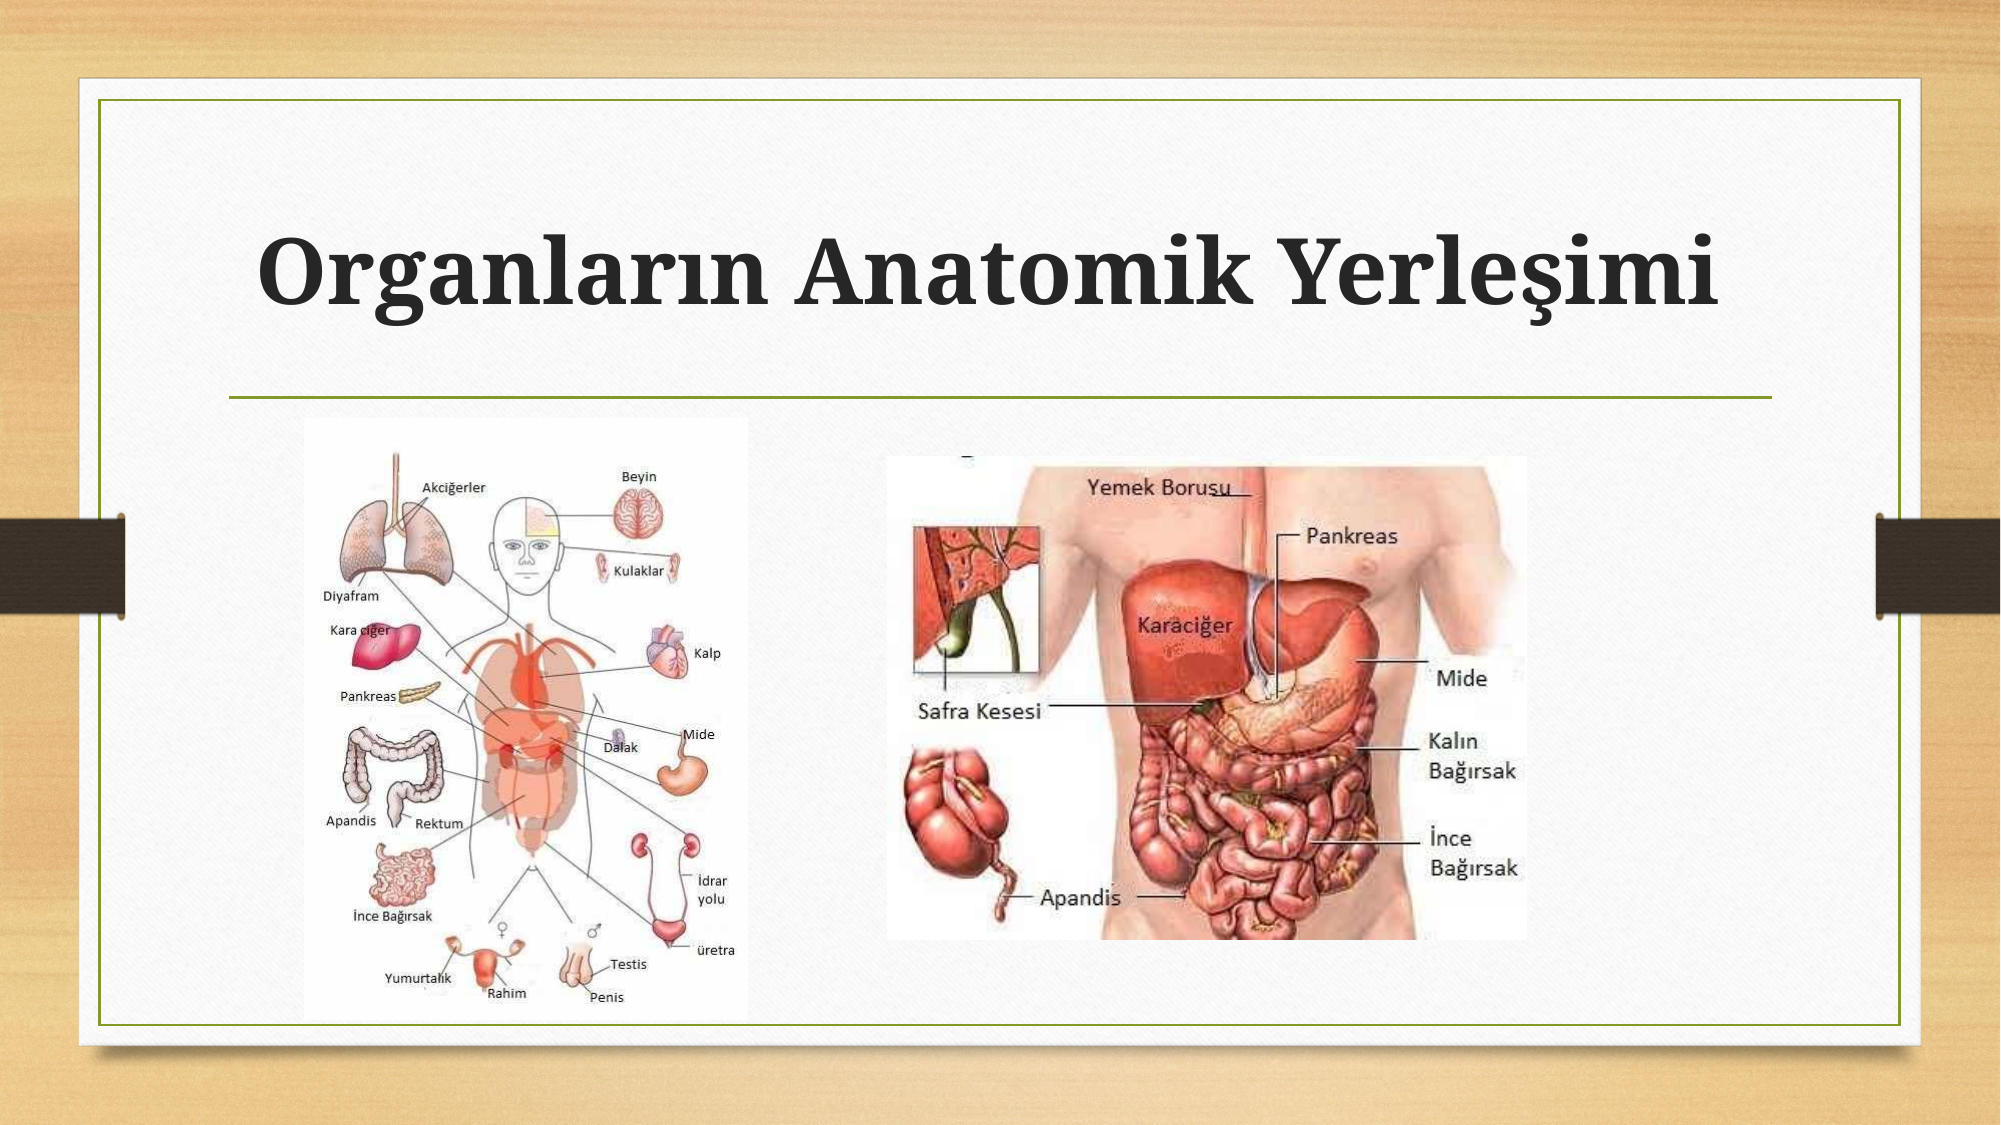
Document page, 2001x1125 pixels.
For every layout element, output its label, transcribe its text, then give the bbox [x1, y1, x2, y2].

title Organların Anatomik Yerleşimi [212, 161, 1788, 375]
picture [0, 0, 2001, 1125]
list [304, 418, 749, 1020]
